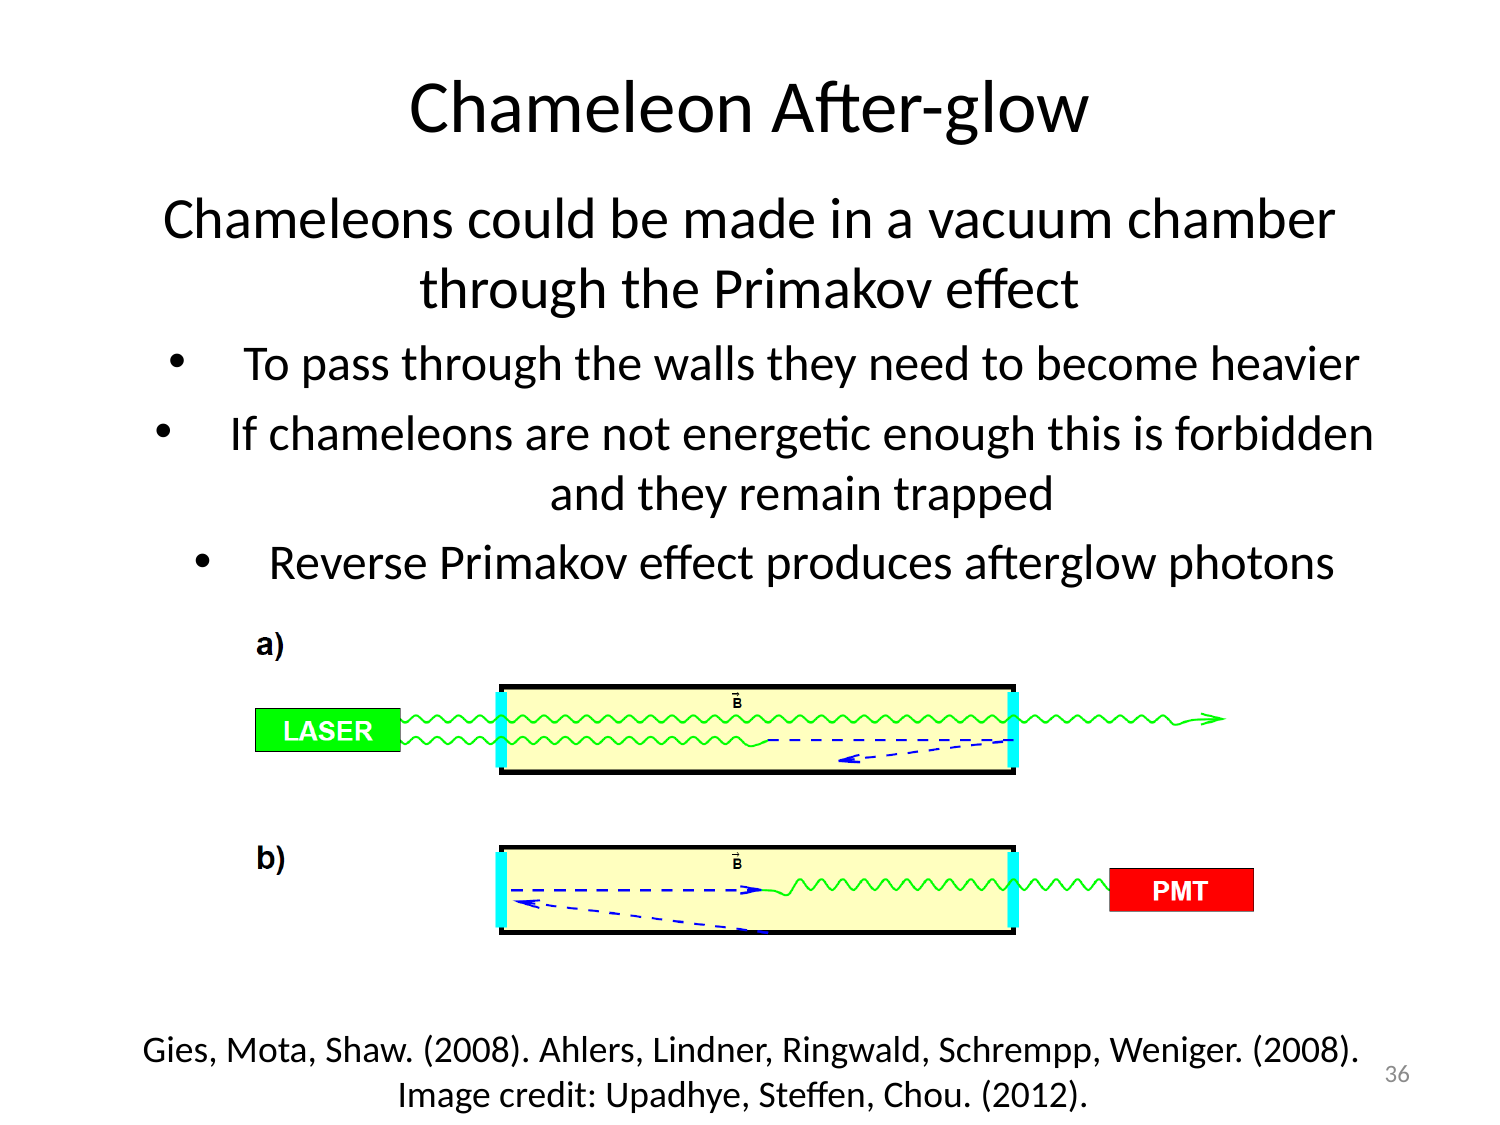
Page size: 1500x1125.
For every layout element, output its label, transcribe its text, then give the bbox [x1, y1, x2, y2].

list Chameleons could be made in a vacuum chamber through the Primakov effect To pass through the walls they need to become heavier If chameleons are not energetic enough this is forbidden and they remain trapped Reverse Primakov effect produces afterglow photons [75, 172, 1425, 1005]
text_box Gies, Mota, Shaw. (2008). Ahlers, Lindner, Ringwald, Schrempp, Weniger. (2008). Image credit: Upadhye, Steffen, Chou. (2012). [2, 1017, 1500, 1122]
title Chameleon After-glow [75, 45, 1425, 161]
picture [229, 621, 1271, 963]
